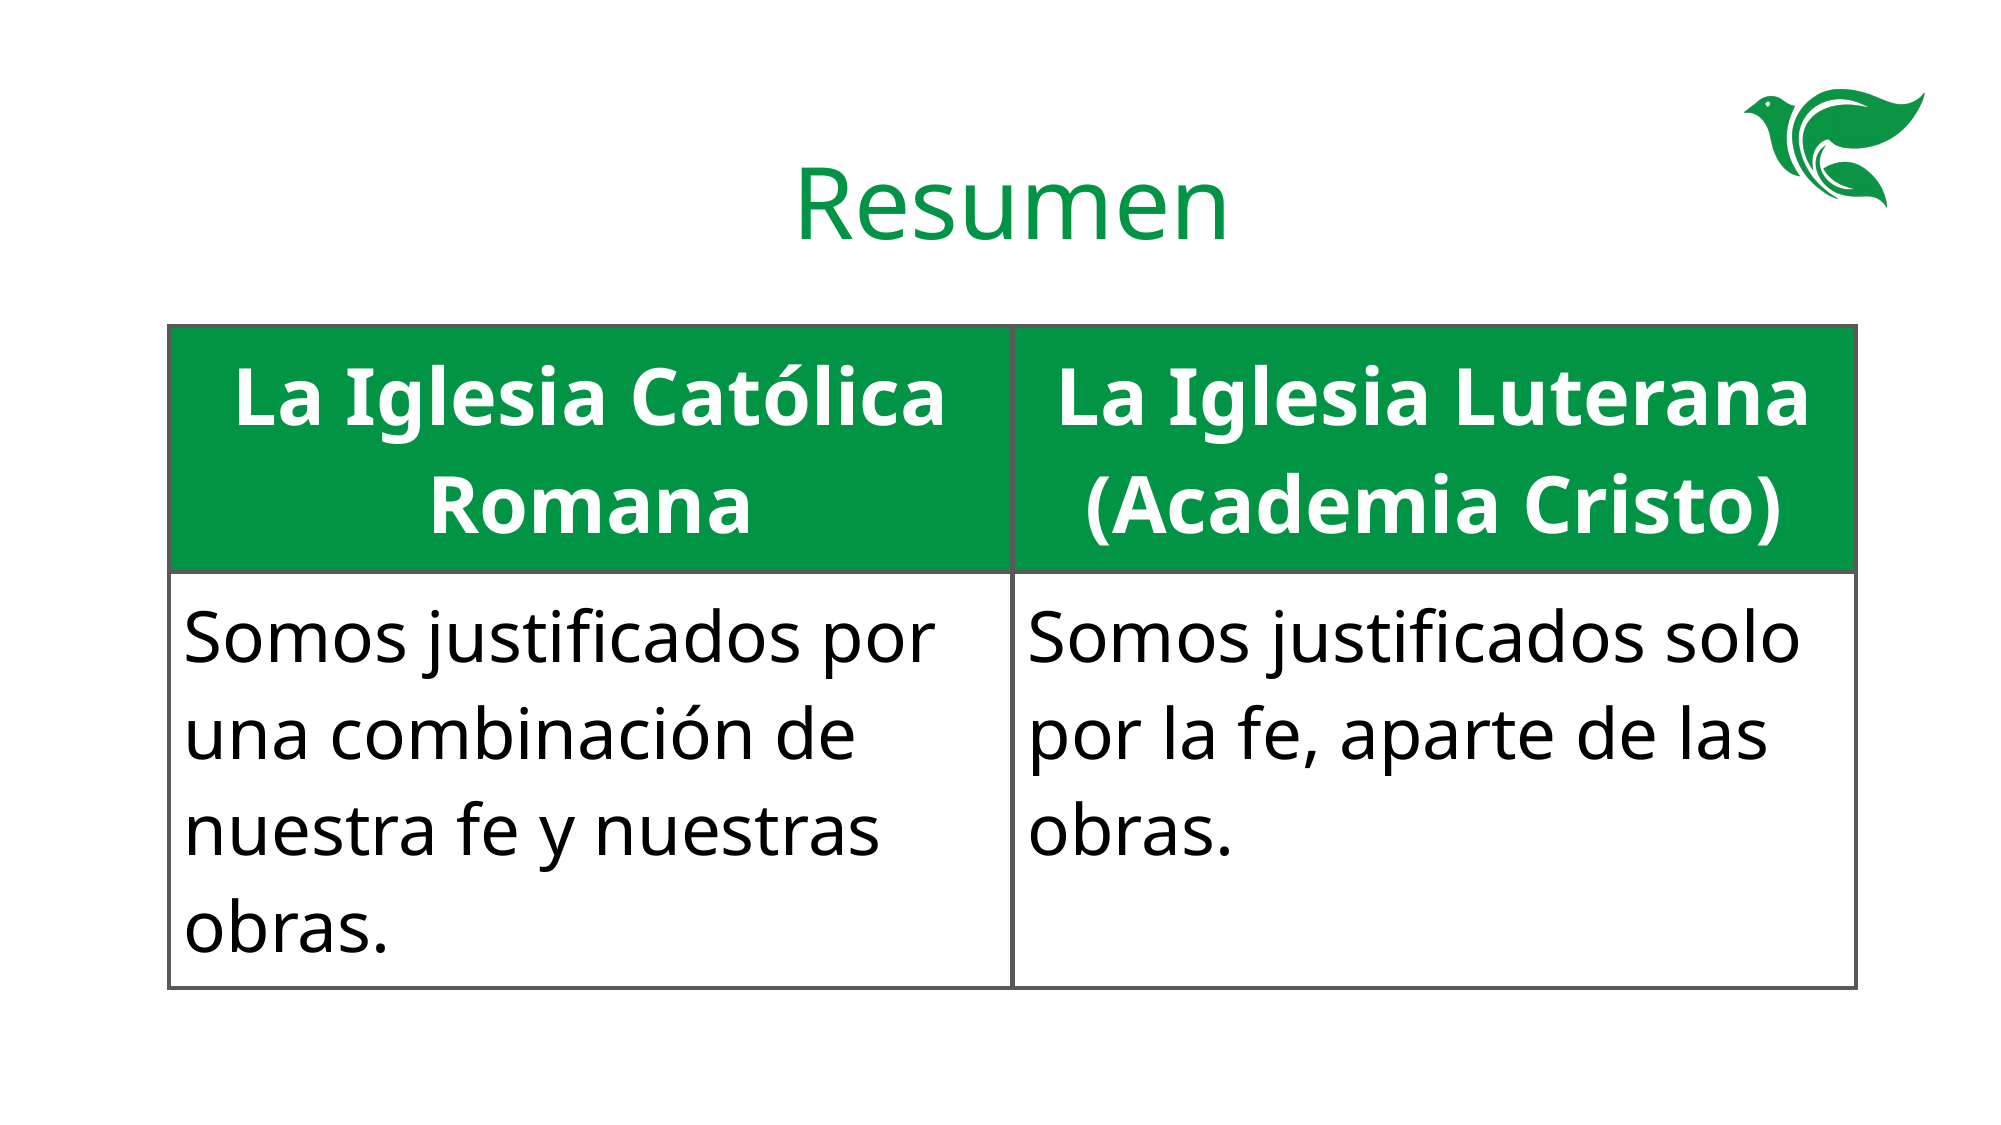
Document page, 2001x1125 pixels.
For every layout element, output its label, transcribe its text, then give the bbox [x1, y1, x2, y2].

table_cell Somos justificados por una combinación de nuestra fe y nuestras obras. [171, 574, 1010, 986]
table_header La Iglesia Católica Romana [171, 328, 1010, 570]
table_cell Somos justificados solo por la fe, aparte de las obras. [1015, 574, 1854, 986]
picture [1722, 47, 1953, 240]
text_box Resumen [290, 132, 1734, 268]
table_header La Iglesia Luterana (Academia Cristo) [1015, 328, 1854, 570]
